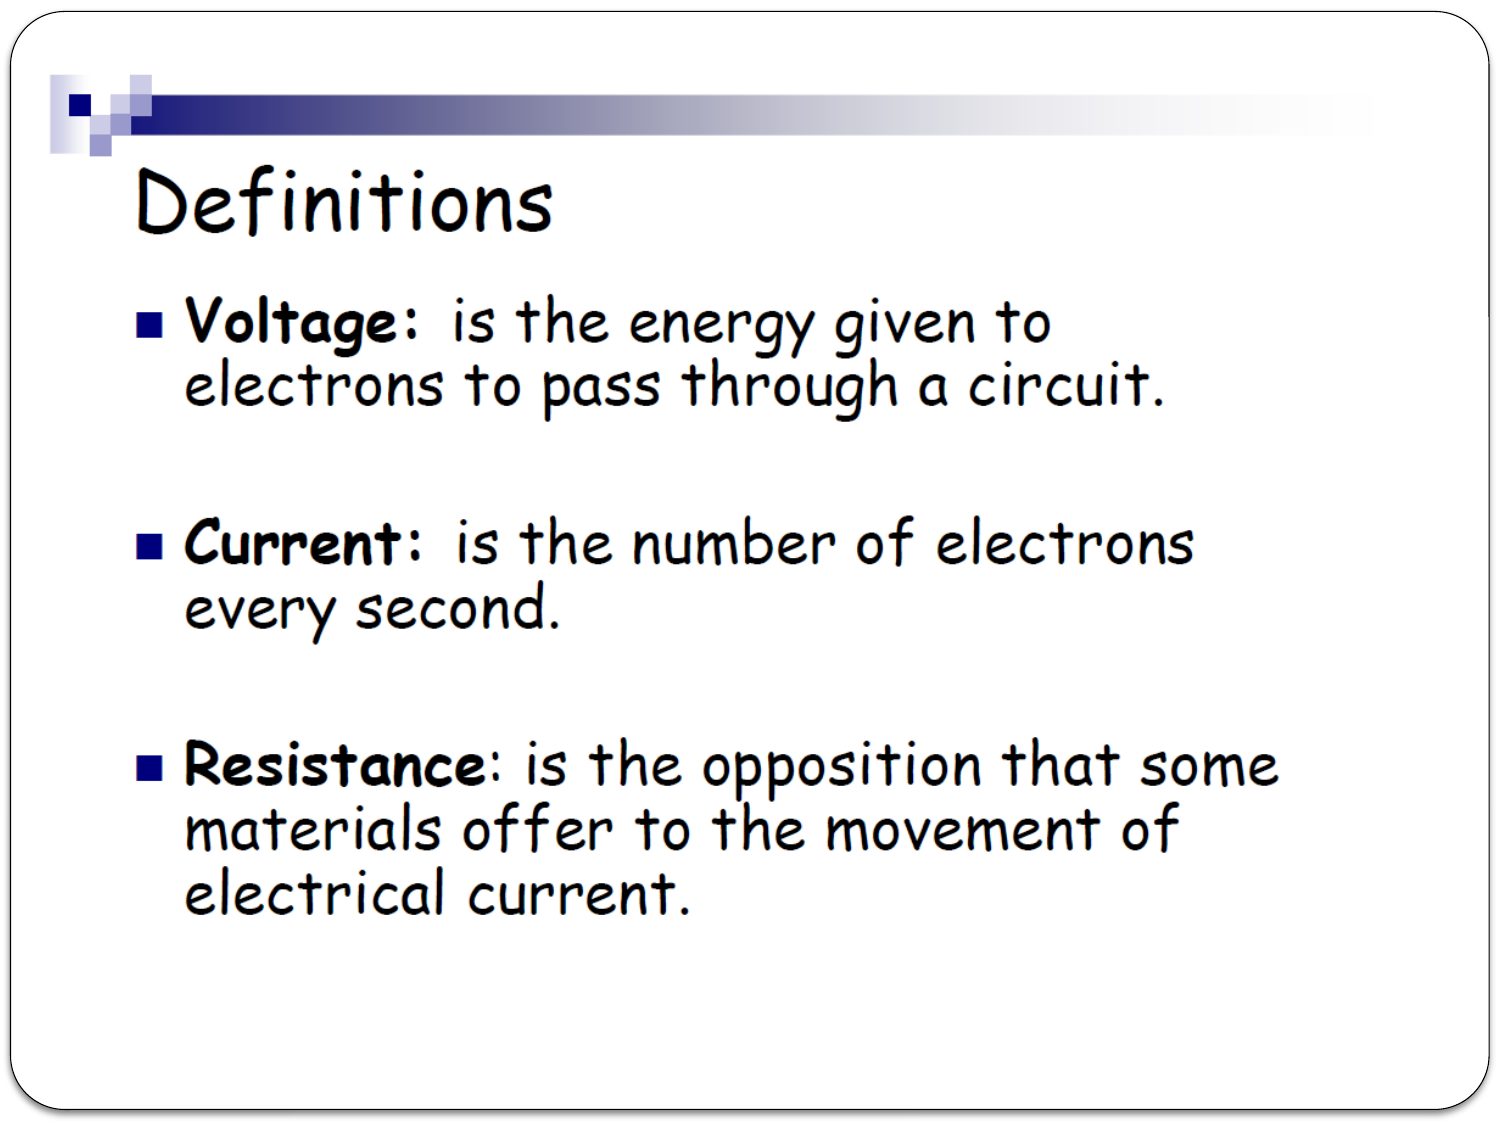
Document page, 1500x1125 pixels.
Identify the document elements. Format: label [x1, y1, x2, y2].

picture [46, 70, 1437, 1055]
